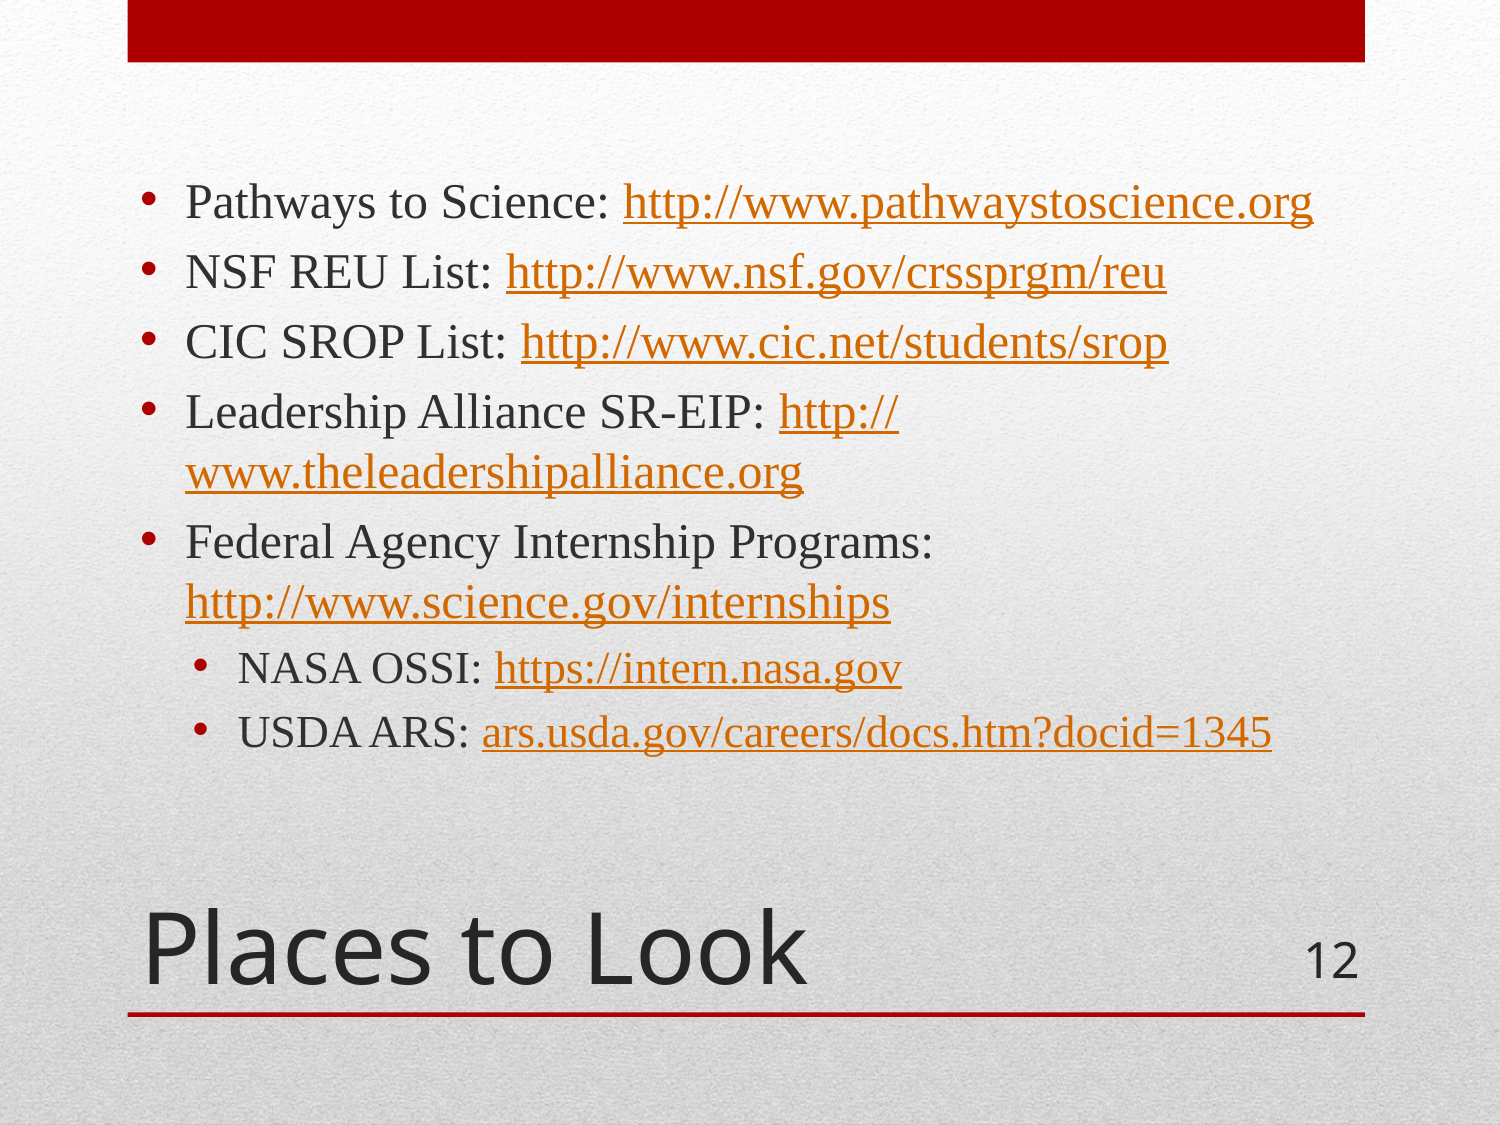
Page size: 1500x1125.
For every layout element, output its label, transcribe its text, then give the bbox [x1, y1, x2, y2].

title Places to Look [125, 813, 1238, 1013]
list Pathways to Science: http://www.pathwaystoscience.org NSF REU List: http://www.nsf.gov/crssprgm/reu CIC SROP List: http://www.cic.net/students/srop Leadership Alliance SR-EIP: http://www.theleadershipalliance.org Federal Agency Internship Programs: http://www.science.gov/internships NASA OSSI: https://intern.nasa.gov USDA ARS: ars.usda.gov/careers/docs.htm?docid=1345 [125, 112, 1363, 813]
slide_number 12 [1250, 933, 1375, 993]
